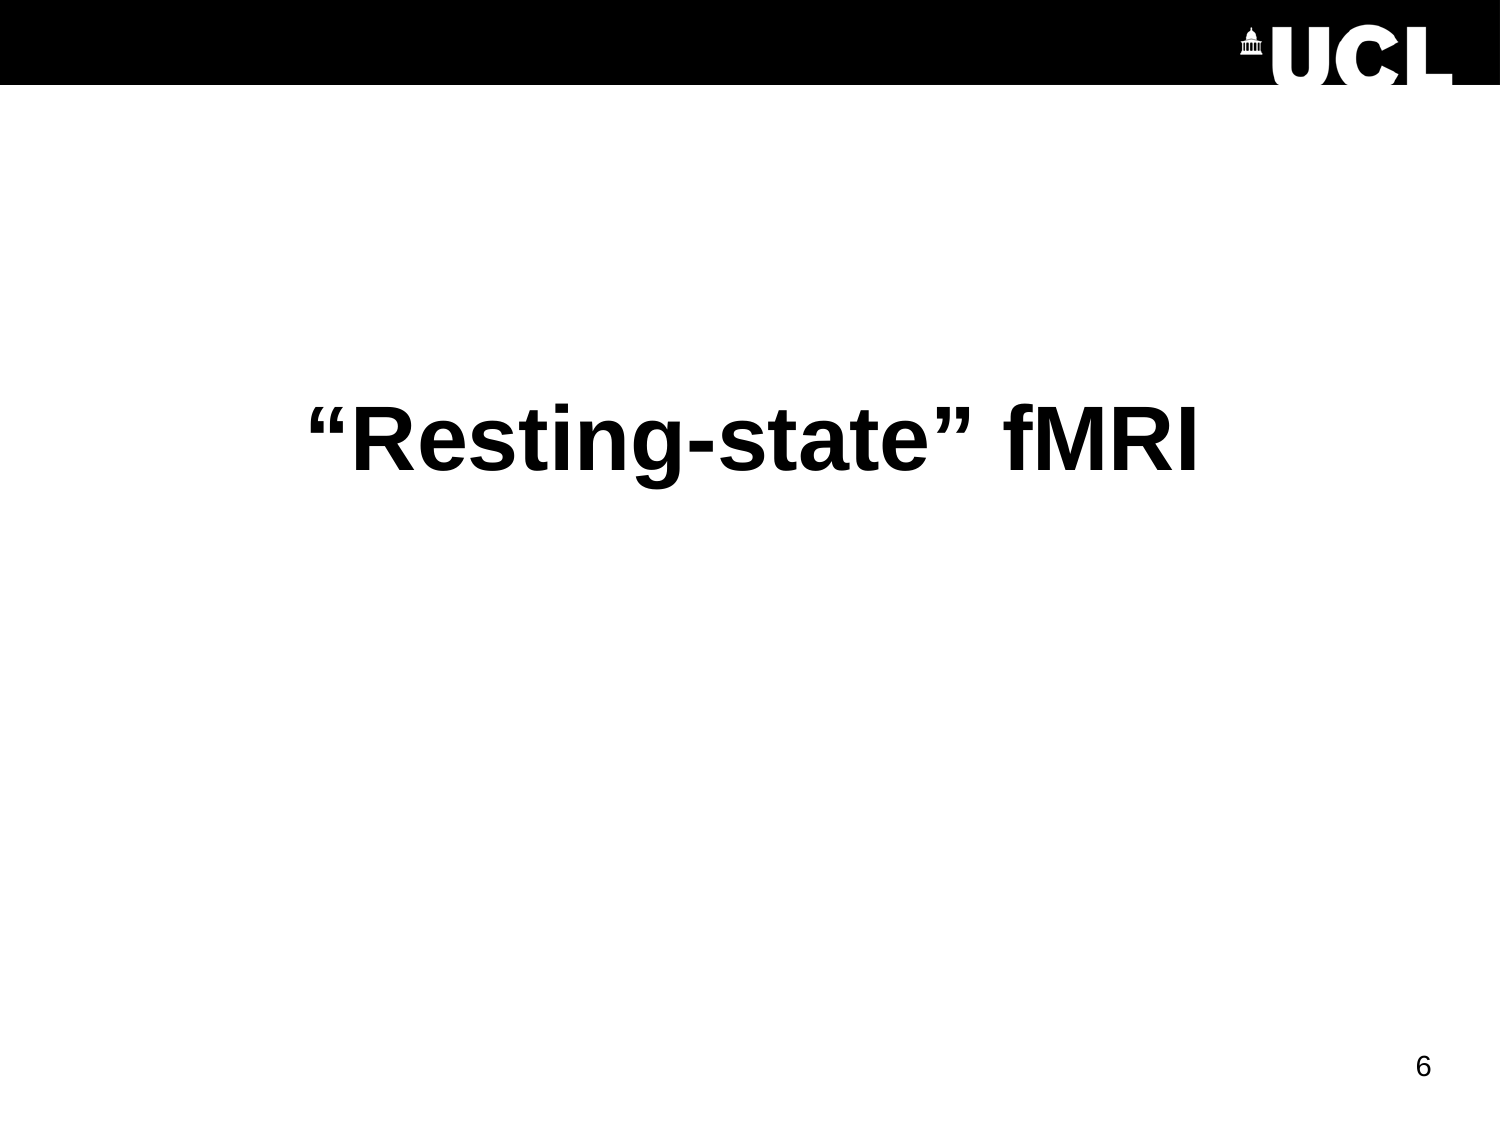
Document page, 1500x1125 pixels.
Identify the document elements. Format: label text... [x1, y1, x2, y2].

picture [0, 0, 1500, 85]
text_box “Resting-state” fMRI [78, 256, 1429, 612]
slide_number 6 [1281, 1039, 1448, 1118]
